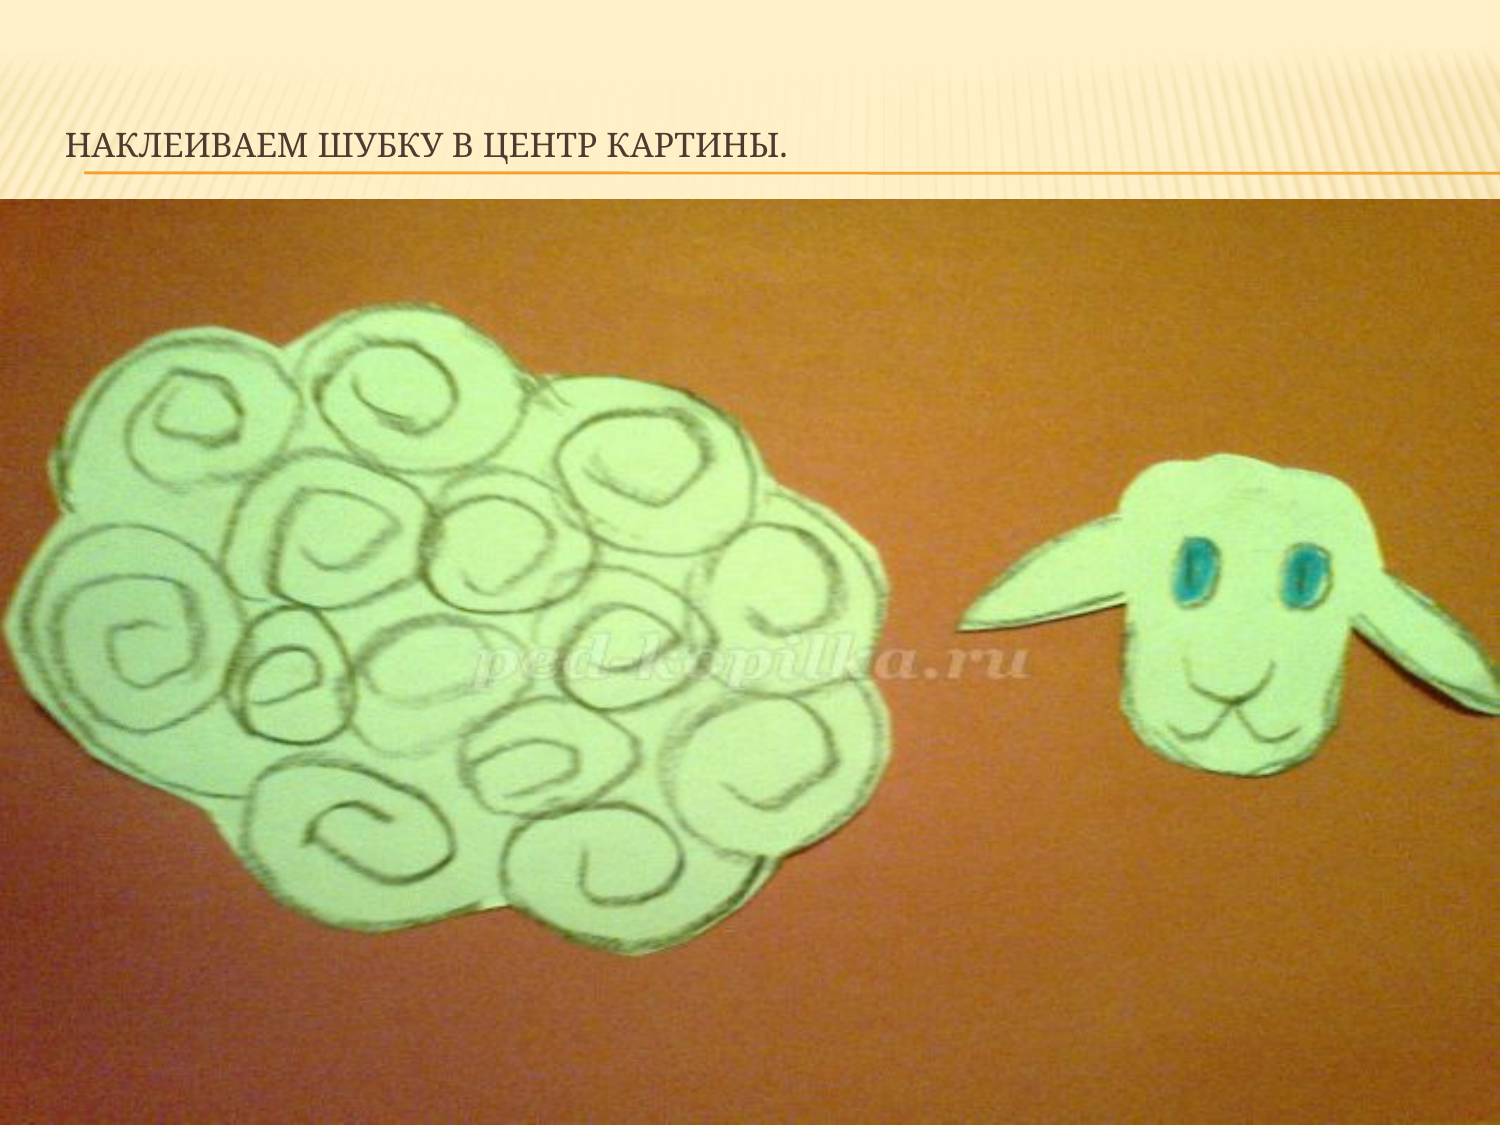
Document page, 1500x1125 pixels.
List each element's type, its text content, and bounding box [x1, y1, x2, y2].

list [0, 198, 1500, 1125]
title Наклеиваем шубку в центр картины. [50, 75, 1475, 197]
